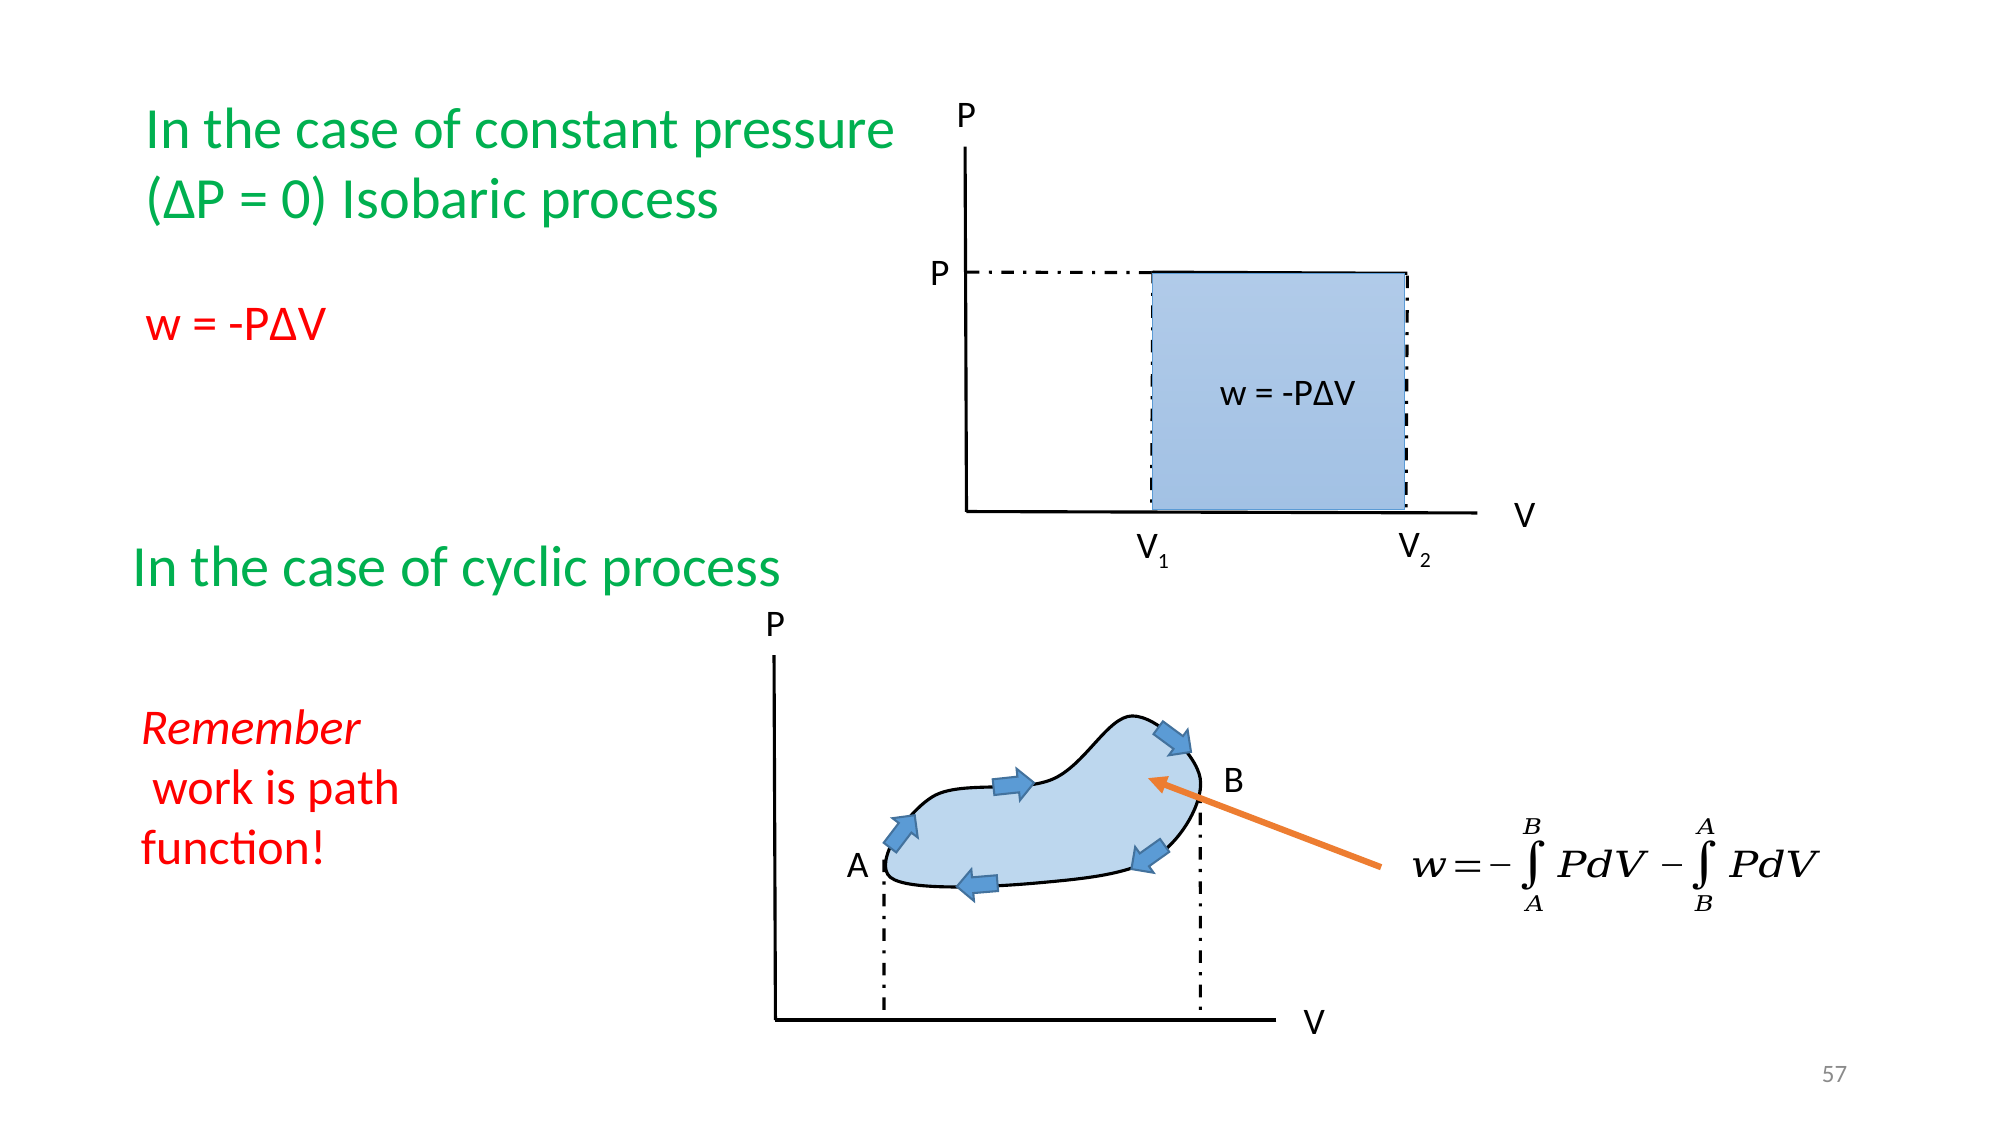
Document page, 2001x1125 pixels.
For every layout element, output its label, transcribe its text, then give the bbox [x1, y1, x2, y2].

text_box [1153, 274, 1405, 510]
text_box B [1209, 747, 1260, 778]
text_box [1147, 778, 1382, 868]
text_box [884, 714, 1202, 888]
text_box P [750, 591, 800, 652]
text_box V1 [1121, 514, 1184, 580]
text_box [991, 766, 1036, 803]
text_box A [832, 832, 884, 893]
text_box [955, 866, 1000, 904]
text_box P [915, 240, 964, 301]
text_box [1152, 719, 1193, 757]
text_box V2 [1383, 513, 1446, 579]
text_box In the case of cyclic process [117, 520, 797, 606]
text_box Remember work is path function! [126, 687, 538, 883]
text_box [884, 814, 920, 854]
text_box In the case of constant pressure (∆P = 0) Isobaric process w = -P∆V [130, 83, 911, 358]
text_box [1130, 844, 1156, 875]
text_box V [1499, 482, 1551, 543]
text_box w = -P∆V [1205, 360, 1371, 421]
text_box V [1288, 989, 1340, 1050]
text_box P [941, 83, 991, 143]
slide_number 57 [1412, 1042, 1863, 1103]
